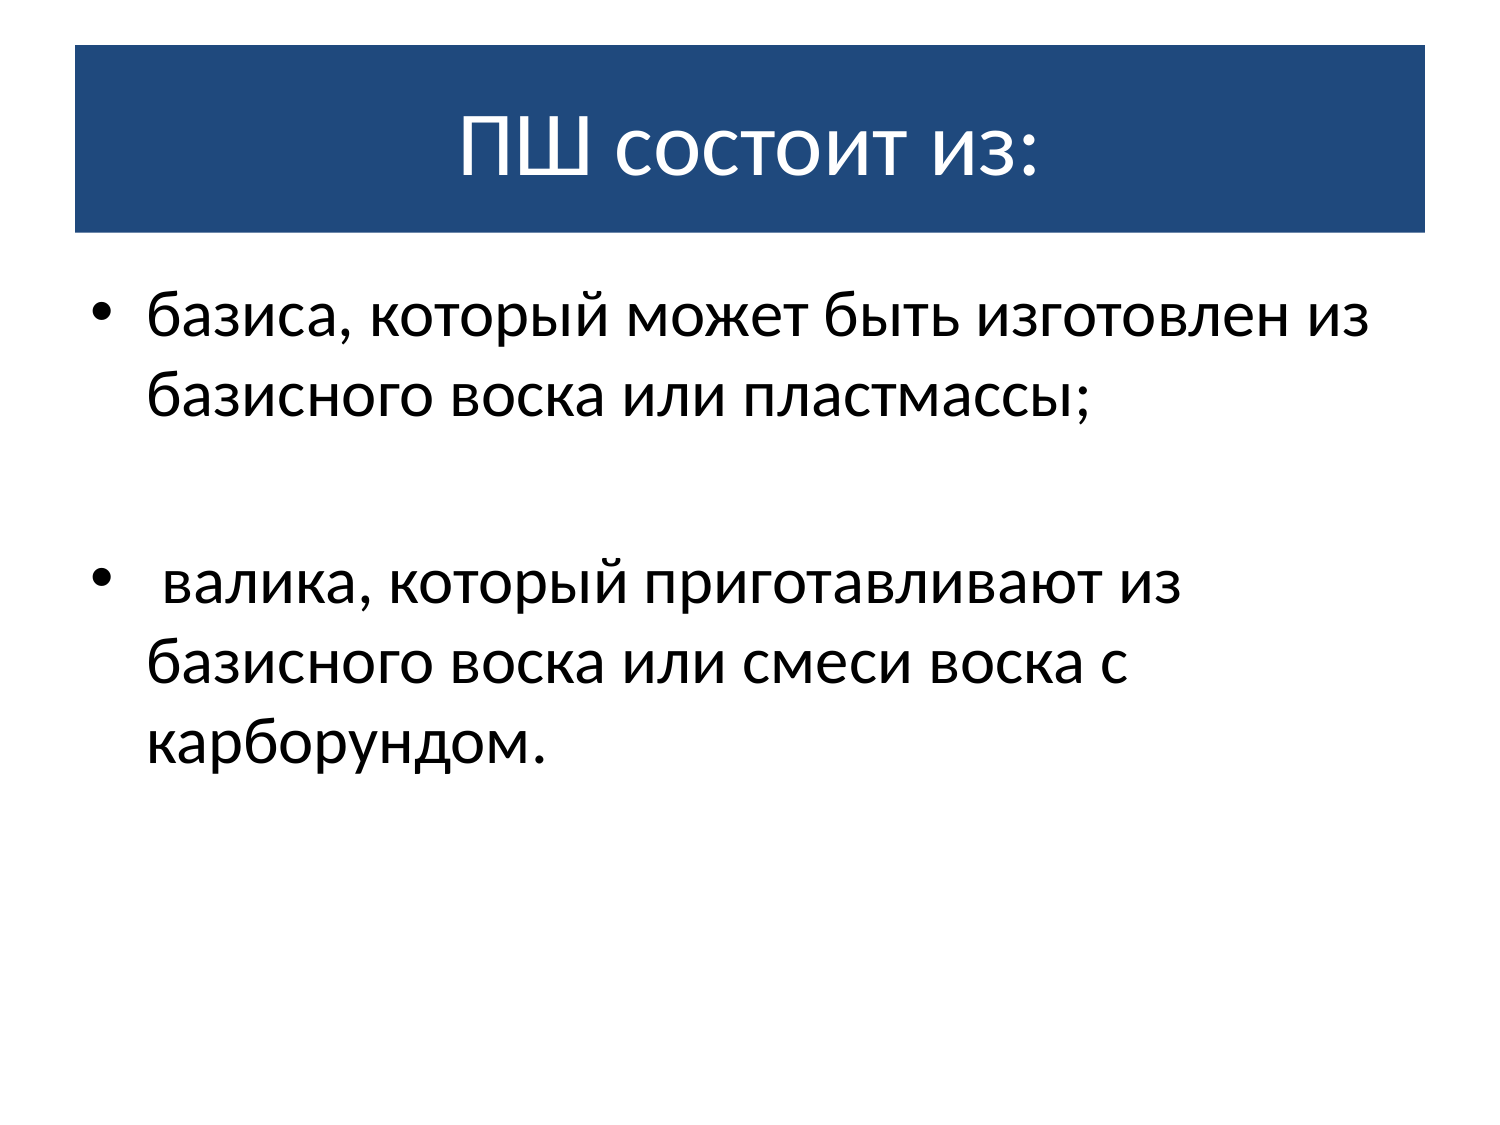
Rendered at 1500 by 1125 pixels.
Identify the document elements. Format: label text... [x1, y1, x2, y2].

list базиса, который может быть изготовлен из базисного воска или пластмассы; валика, который приготавливают из базисного воска или смеси воска с карборундом. [75, 262, 1425, 1005]
title ПШ состоит из: [75, 45, 1425, 233]
